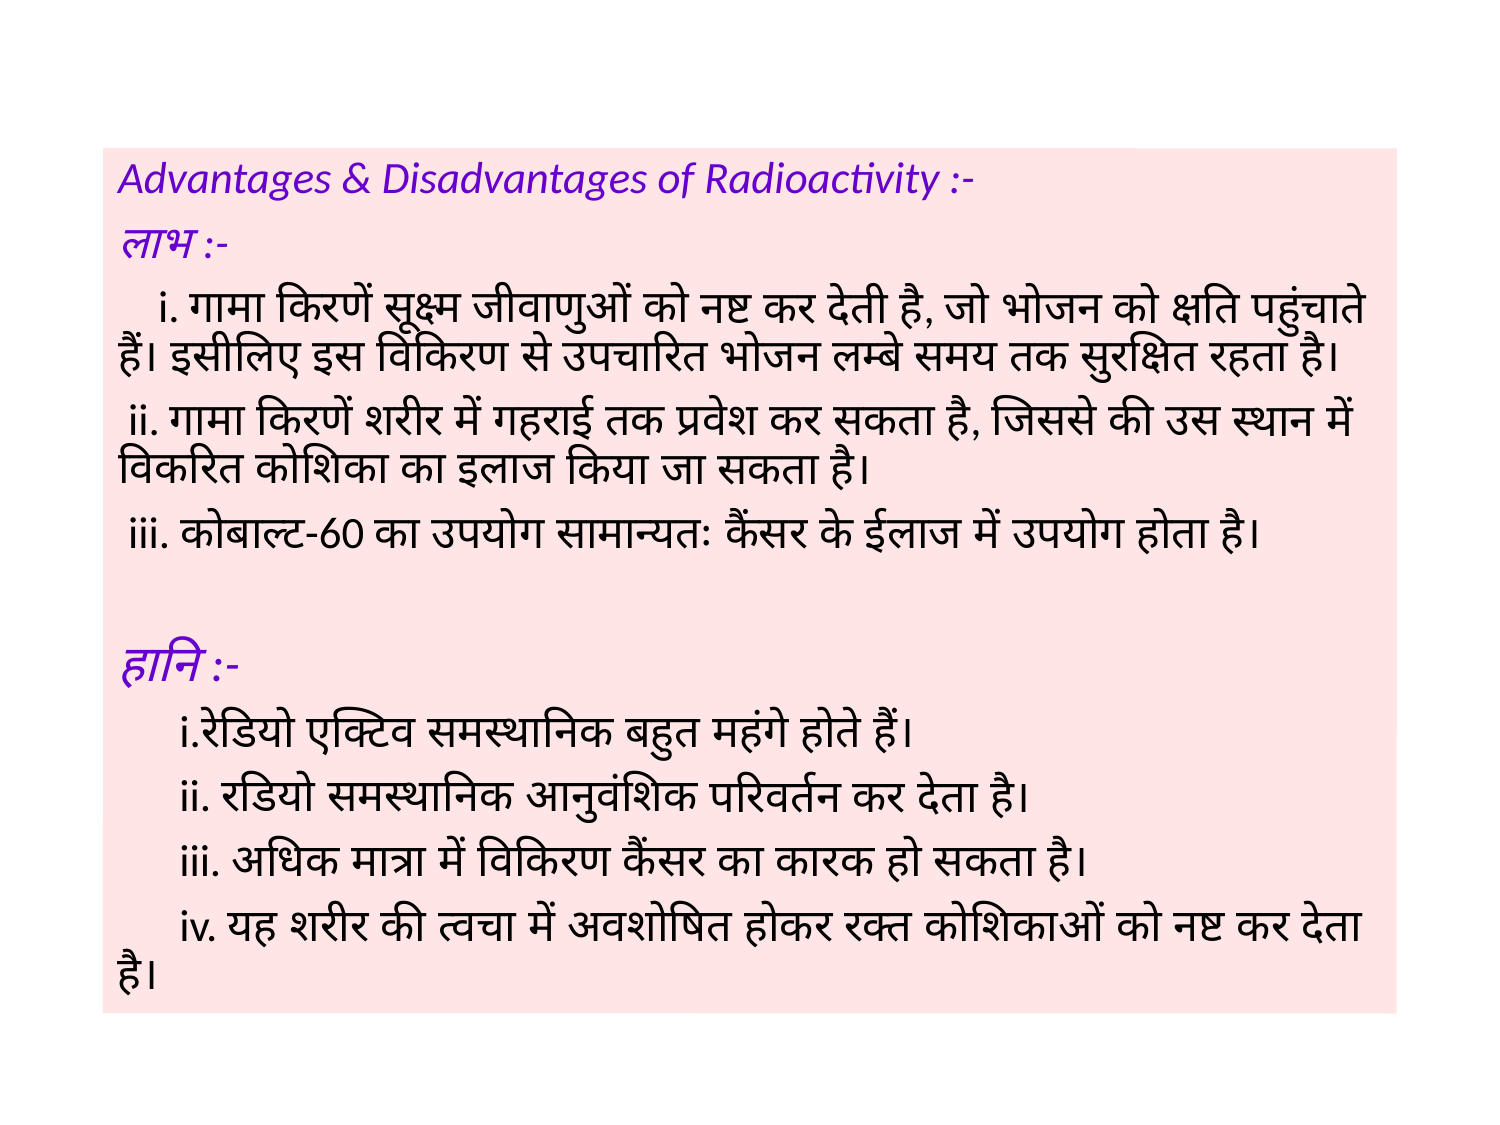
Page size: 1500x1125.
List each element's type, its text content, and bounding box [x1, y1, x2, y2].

list Advantages & Disadvantages of Radioactivity :- लाभ :- i. गामा किरणें सूक्ष्म जीवाणुओं को नष्ट कर देती है, जो भोजन को क्षति पहुंचाते हैं। इसीलिए इस विकिरण से उपचारित भोजन लम्बे समय तक सुरक्षित रहता है। ii. गामा किरणें शरीर में गहराई तक प्रवेश कर सकता है, जिससे की उस स्थान में विकरित कोशिका का इलाज किया जा सकता है। iii. कोबाल्ट-60 का उपयोग सामान्यतः कैंसर के ईलाज में उपयोग होता है। हानि :- i.रेडियो एक्टिव समस्थानिक बहुत महंगे होते हैं। ii. रडियो समस्थानिक आनुवंशिक परिवर्तन कर देता है। iii. अधिक मात्रा में विकिरण कैंसर का कारक हो सकता है। iv. यह शरीर की त्वचा में अवशोषित होकर रक्त कोशिकाओं को नष्ट कर देता है। [102, 147, 1397, 1014]
